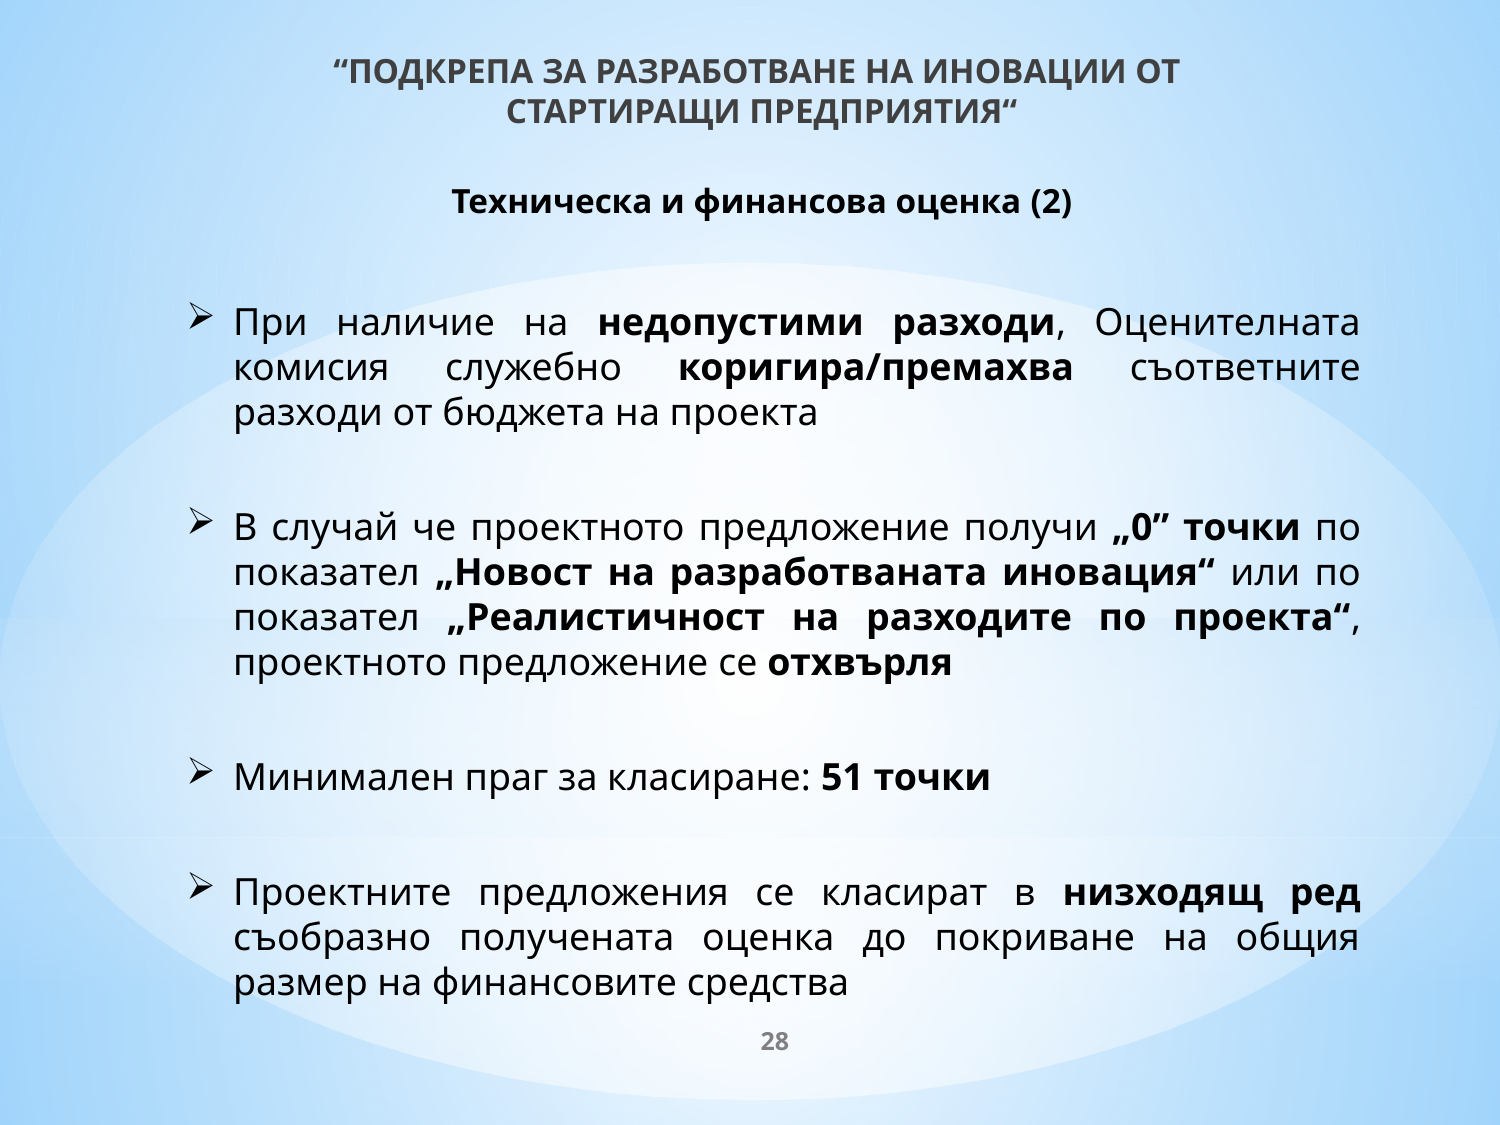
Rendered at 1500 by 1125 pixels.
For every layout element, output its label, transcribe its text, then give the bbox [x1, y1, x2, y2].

list При наличие на недопустими разходи, Оценителната комисия служебно коригира/премахва съответните разходи от бюджета на проекта В случай че проектното предложение получи „0” точки по показател „Новост на разработваната иновация“ или по показател „Реалистичност на разходите по проекта“, проектното предложение се отхвърля Минимален праг за класиране: 51 точки Проектните предложения се класират в низходящ ред съобразно получената оценка до покриване на общия размер на финансовите средства [171, 290, 1376, 1035]
title “ПОДКРЕПА ЗА РАЗРАБОТВАНЕ НА ИНОВАЦИИ ОТ СТАРТИРАЩИ ПРЕДПРИЯТИЯ“ Техническа и финансова оценка (2) [88, 42, 1436, 279]
slide_number 28 [624, 1035, 925, 1073]
